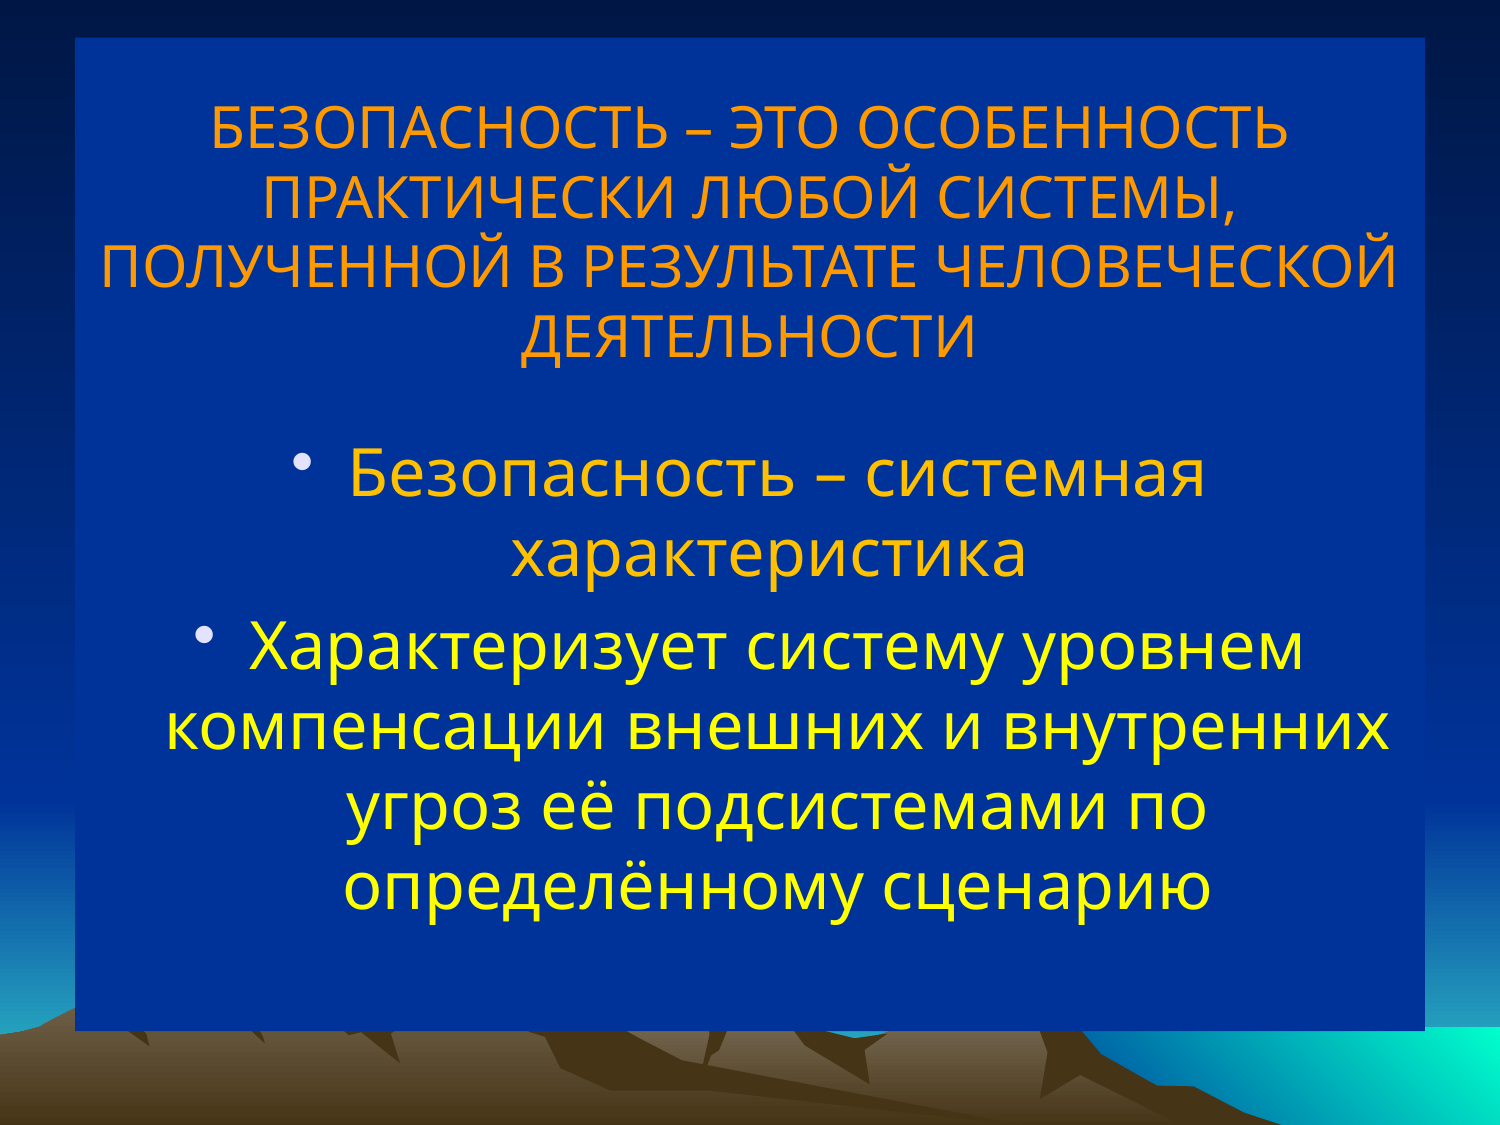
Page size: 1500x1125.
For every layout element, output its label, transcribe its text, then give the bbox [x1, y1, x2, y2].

title БЕЗОПАСНОСТЬ – ЭТО ОСОБЕННОСТЬ ПРАКТИЧЕСКИ ЛЮБОЙ СИСТЕМЫ, ПОЛУЧЕННОЙ В РЕЗУЛЬТАТЕ ЧЕЛОВЕЧЕСКОЙ ДЕЯТЕЛЬНОСТИ [74, 37, 1426, 421]
list Безопасность – системная характеристика Характеризует систему уровнем компенсации внешних и внутренних угроз её подсистемами по определённому сценарию [74, 421, 1426, 1032]
